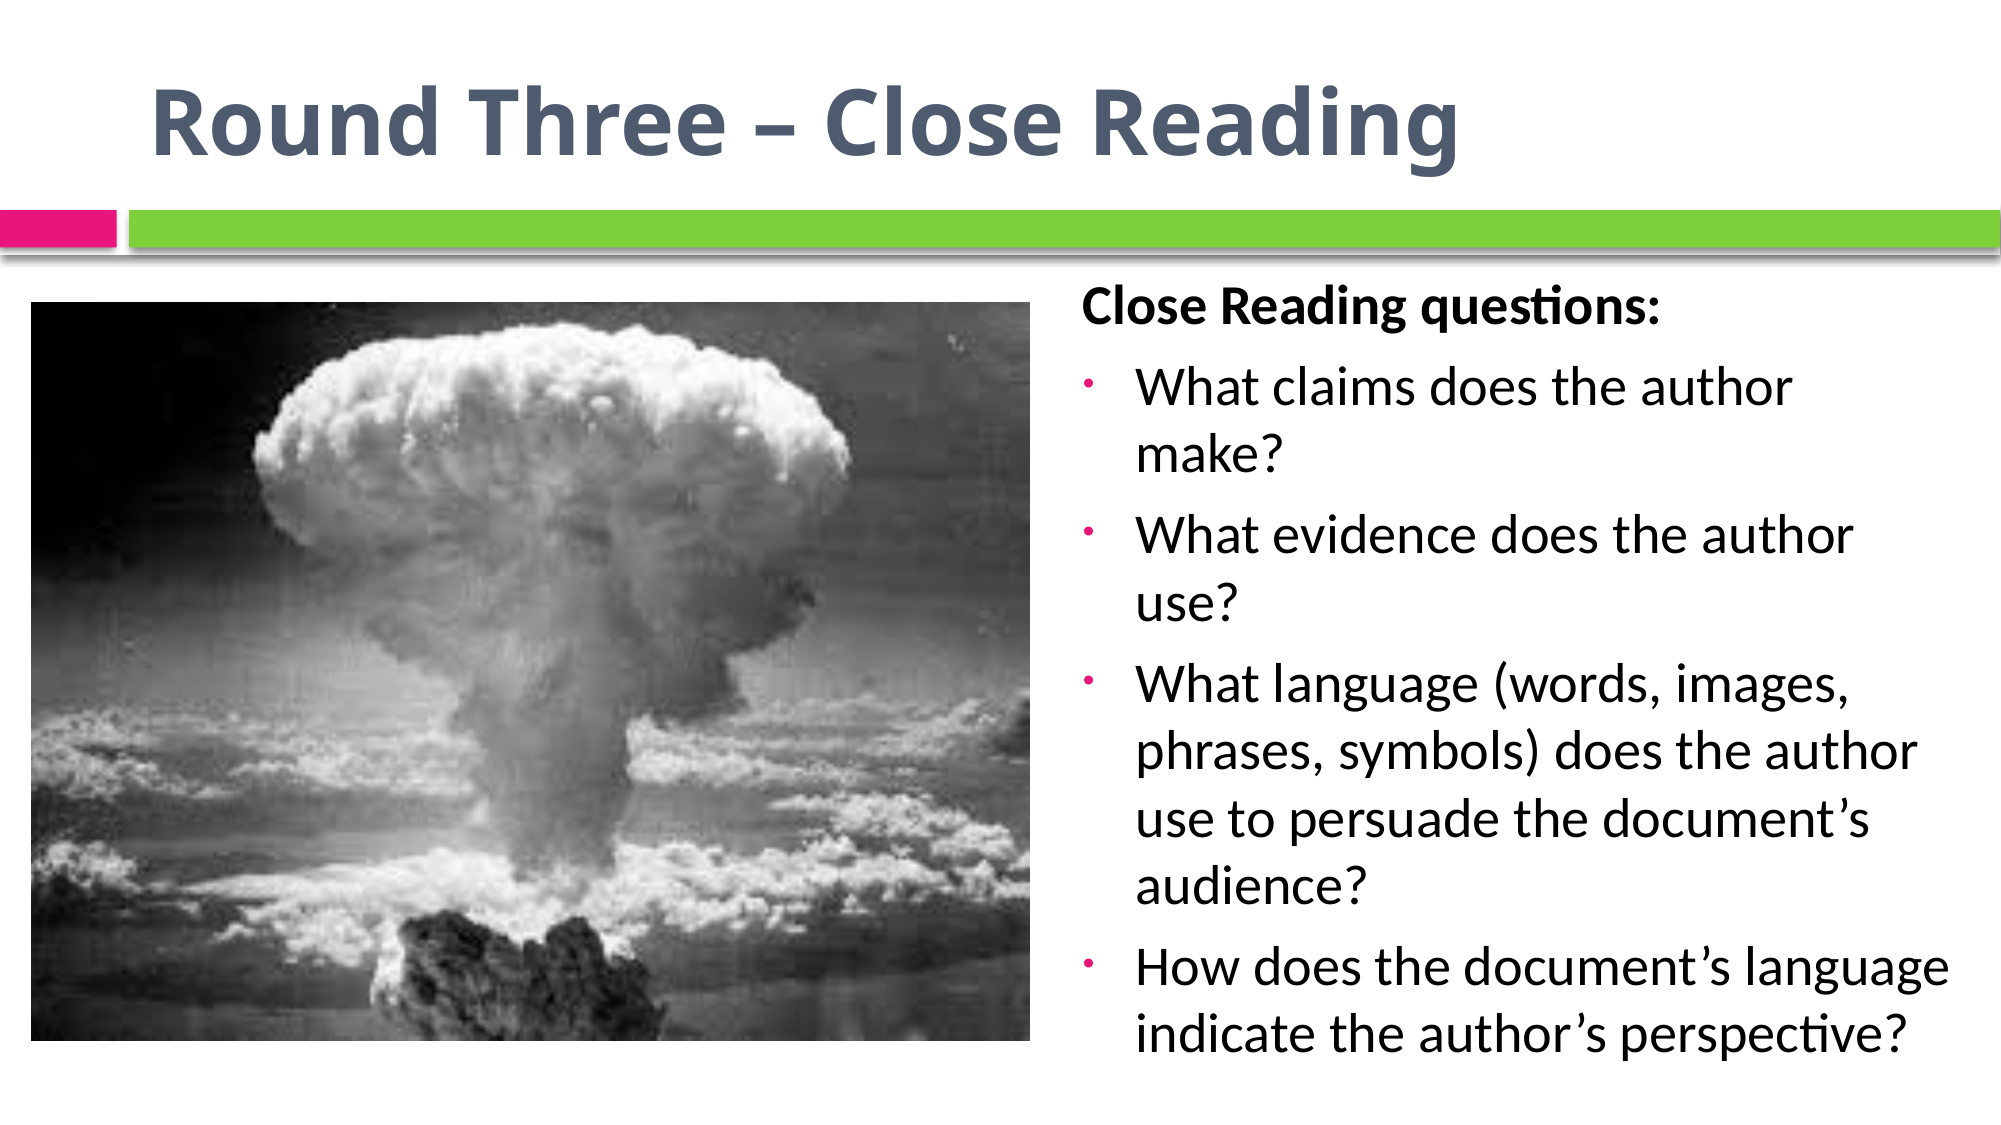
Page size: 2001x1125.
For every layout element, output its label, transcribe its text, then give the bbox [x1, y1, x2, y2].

list Close Reading questions: What claims does the author make? What evidence does the author use? What language (words, images, phrases, symbols) does the author use to persuade the document’s audience? How does the document’s language indicate the author’s perspective? [1068, 260, 1969, 1088]
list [31, 302, 1030, 1041]
title Round Three – Close Reading [133, 37, 1917, 200]
